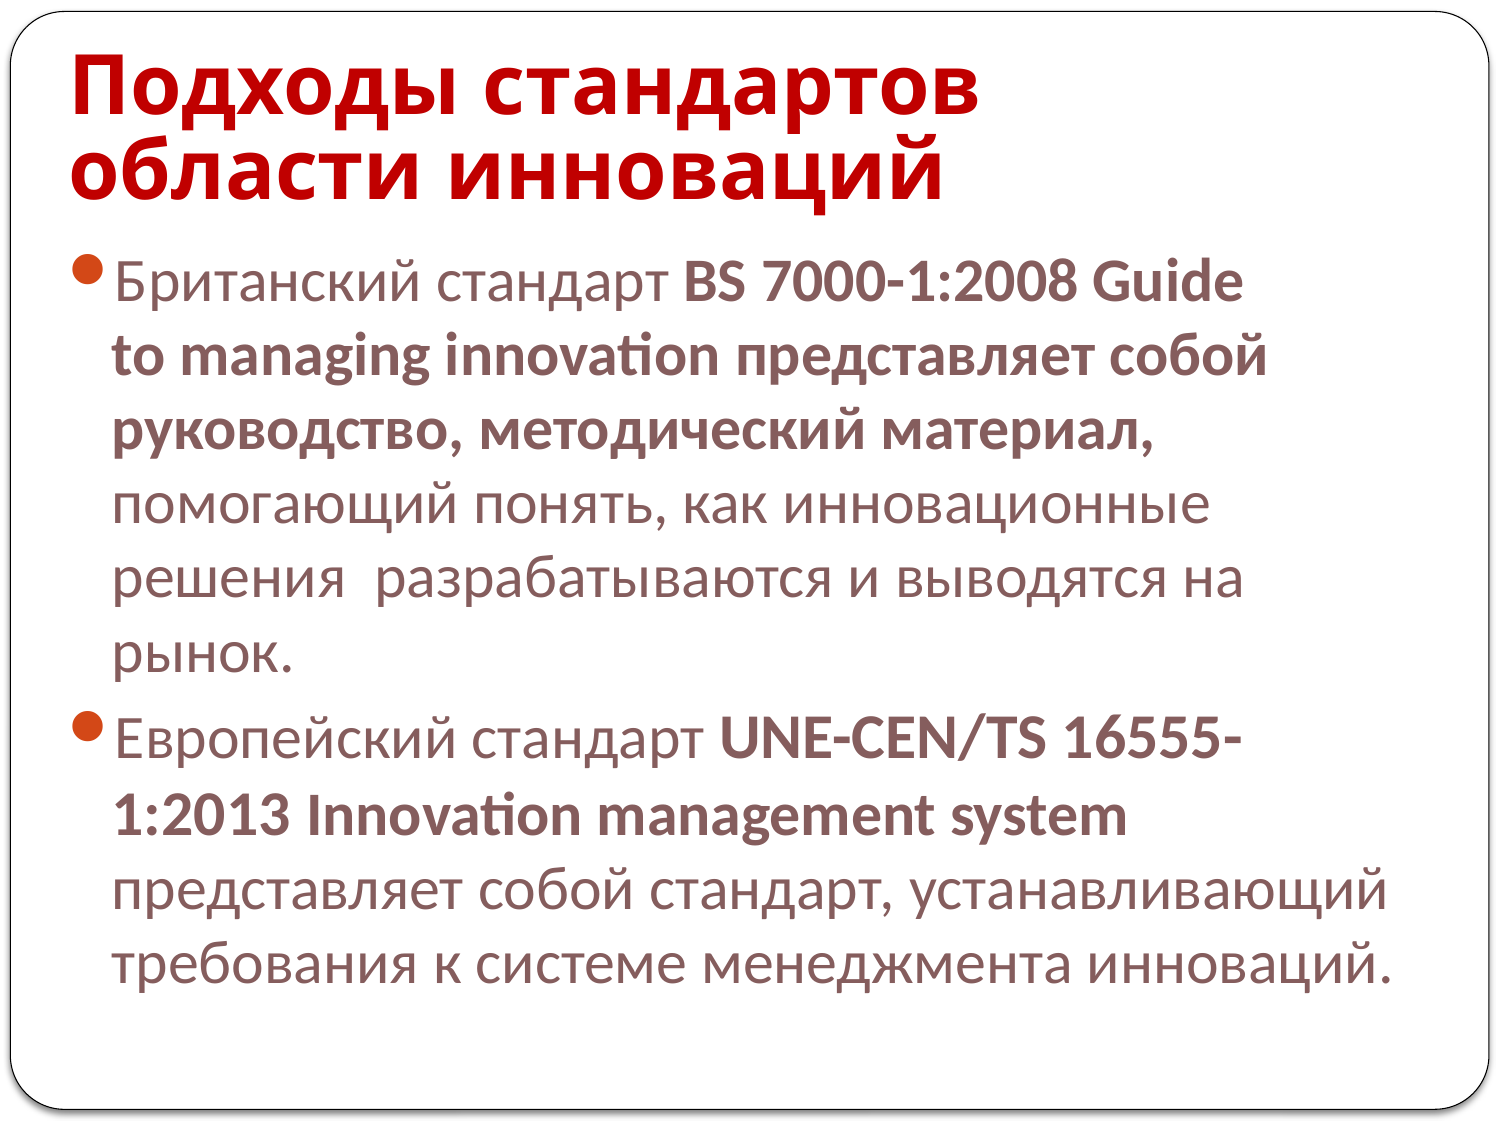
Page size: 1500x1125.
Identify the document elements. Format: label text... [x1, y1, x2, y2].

list Британский стандарт BS 7000-1:2008 Guide to managing innovation представляет собой руководство, методический материал, помогающий понять, как инновационные решения разрабатываются и выводятся на рынок. Европейский стандарт UNE-CEN/TS 16555-1:2013 Innovation management system представляет собой стандарт, устанавливающий требования к системе менеджмента инноваций. [52, 231, 1426, 1059]
title Подходы стандартов области инноваций [52, 54, 1448, 232]
